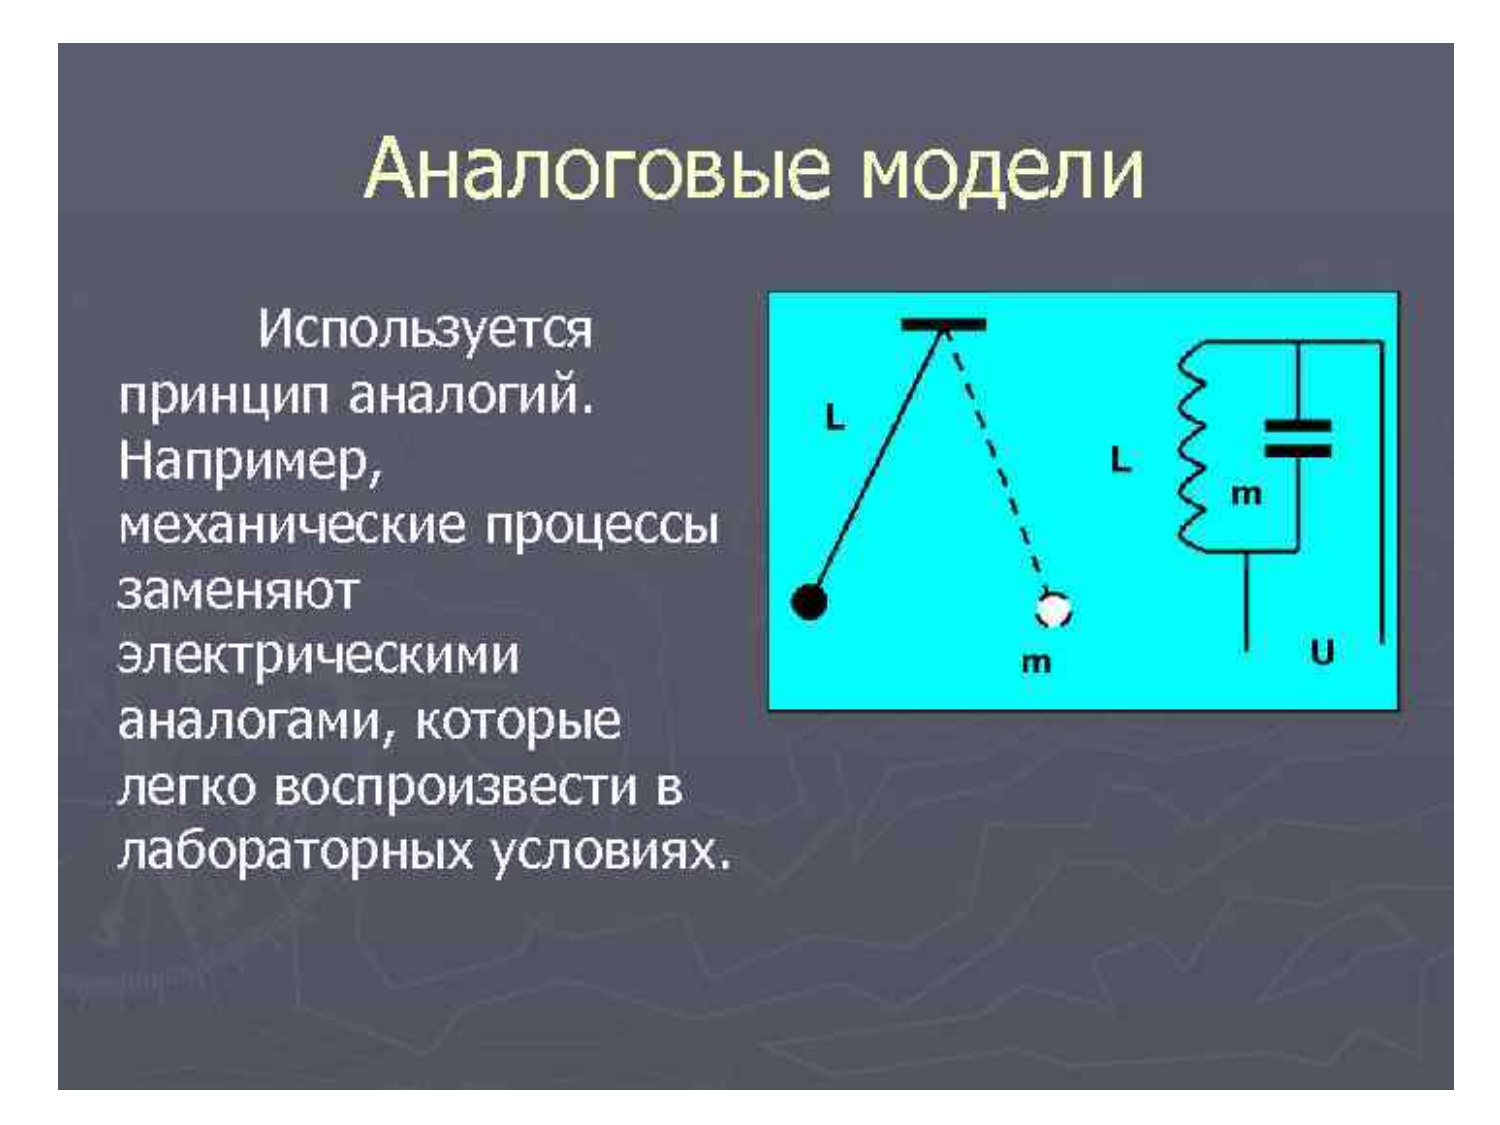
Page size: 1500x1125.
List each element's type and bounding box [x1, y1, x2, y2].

picture [58, 43, 1454, 1091]
